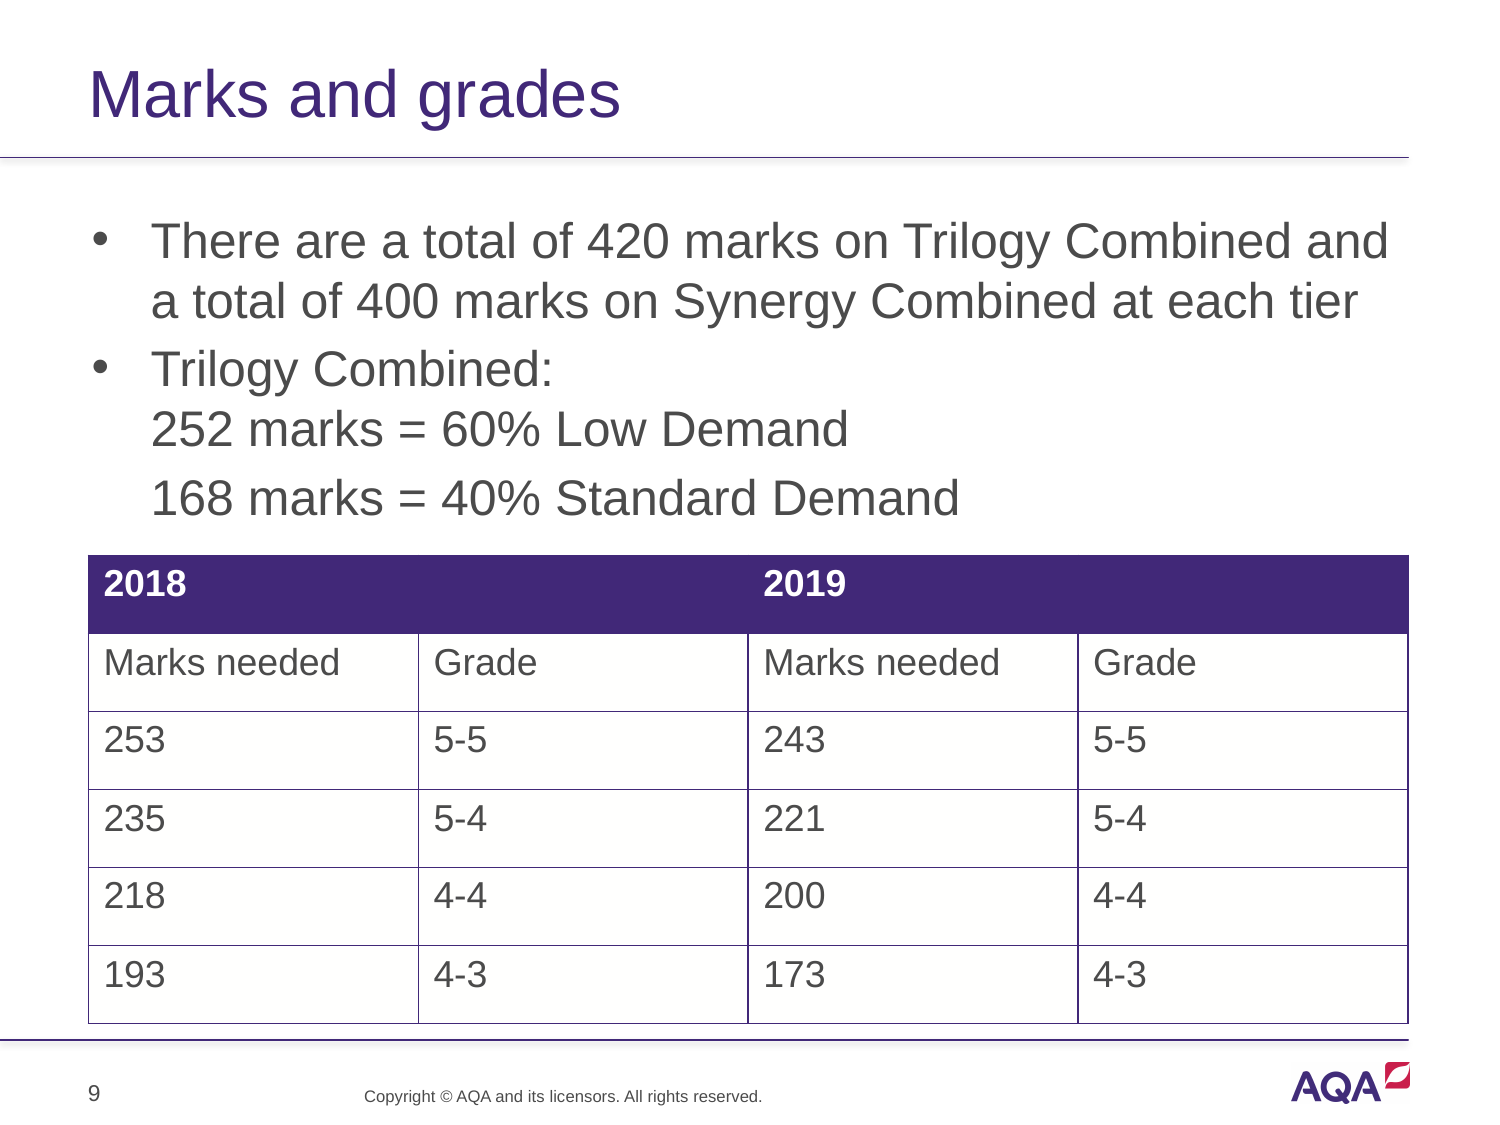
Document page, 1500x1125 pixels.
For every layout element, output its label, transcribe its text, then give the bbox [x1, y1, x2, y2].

footer Copyright © AQA and its licensors. All rights reserved. [324, 1084, 764, 1124]
table_cell 4-4 [1079, 868, 1407, 945]
table_cell 221 [749, 790, 1077, 867]
picture [1291, 1062, 1410, 1104]
table_cell 4-4 [419, 868, 747, 945]
table_cell 5-5 [419, 712, 747, 789]
table_cell 193 [89, 946, 418, 1023]
table_cell 235 [89, 790, 418, 867]
slide_number 9 [72, 1062, 188, 1123]
table_header 2019 [749, 556, 1077, 633]
table_header 2018 [89, 556, 418, 633]
table_cell 218 [89, 868, 418, 945]
table_cell 5-4 [419, 790, 747, 867]
table_cell Grade [419, 634, 747, 711]
table_header [1079, 556, 1407, 633]
table_cell Marks needed [89, 634, 418, 711]
title Marks and grades [88, 72, 1409, 144]
table_cell Marks needed [749, 634, 1077, 711]
table_cell 243 [749, 712, 1077, 789]
table_cell 5-4 [1079, 790, 1407, 867]
table_cell 253 [89, 712, 418, 789]
table_cell 5-5 [1079, 712, 1407, 789]
table_cell 200 [749, 868, 1077, 945]
table_cell 4-3 [1079, 946, 1407, 1023]
table_cell 173 [749, 946, 1077, 1023]
table_cell Grade [1079, 634, 1407, 711]
list There are a total of 420 marks on Trilogy Combined and a total of 400 marks on Synergy Combined at each tier Trilogy Combined: 252 marks = 60% Low Demand 168 marks = 40% Standard Demand [91, 208, 1412, 932]
table_cell 4-3 [419, 946, 747, 1023]
table_header [419, 556, 747, 633]
